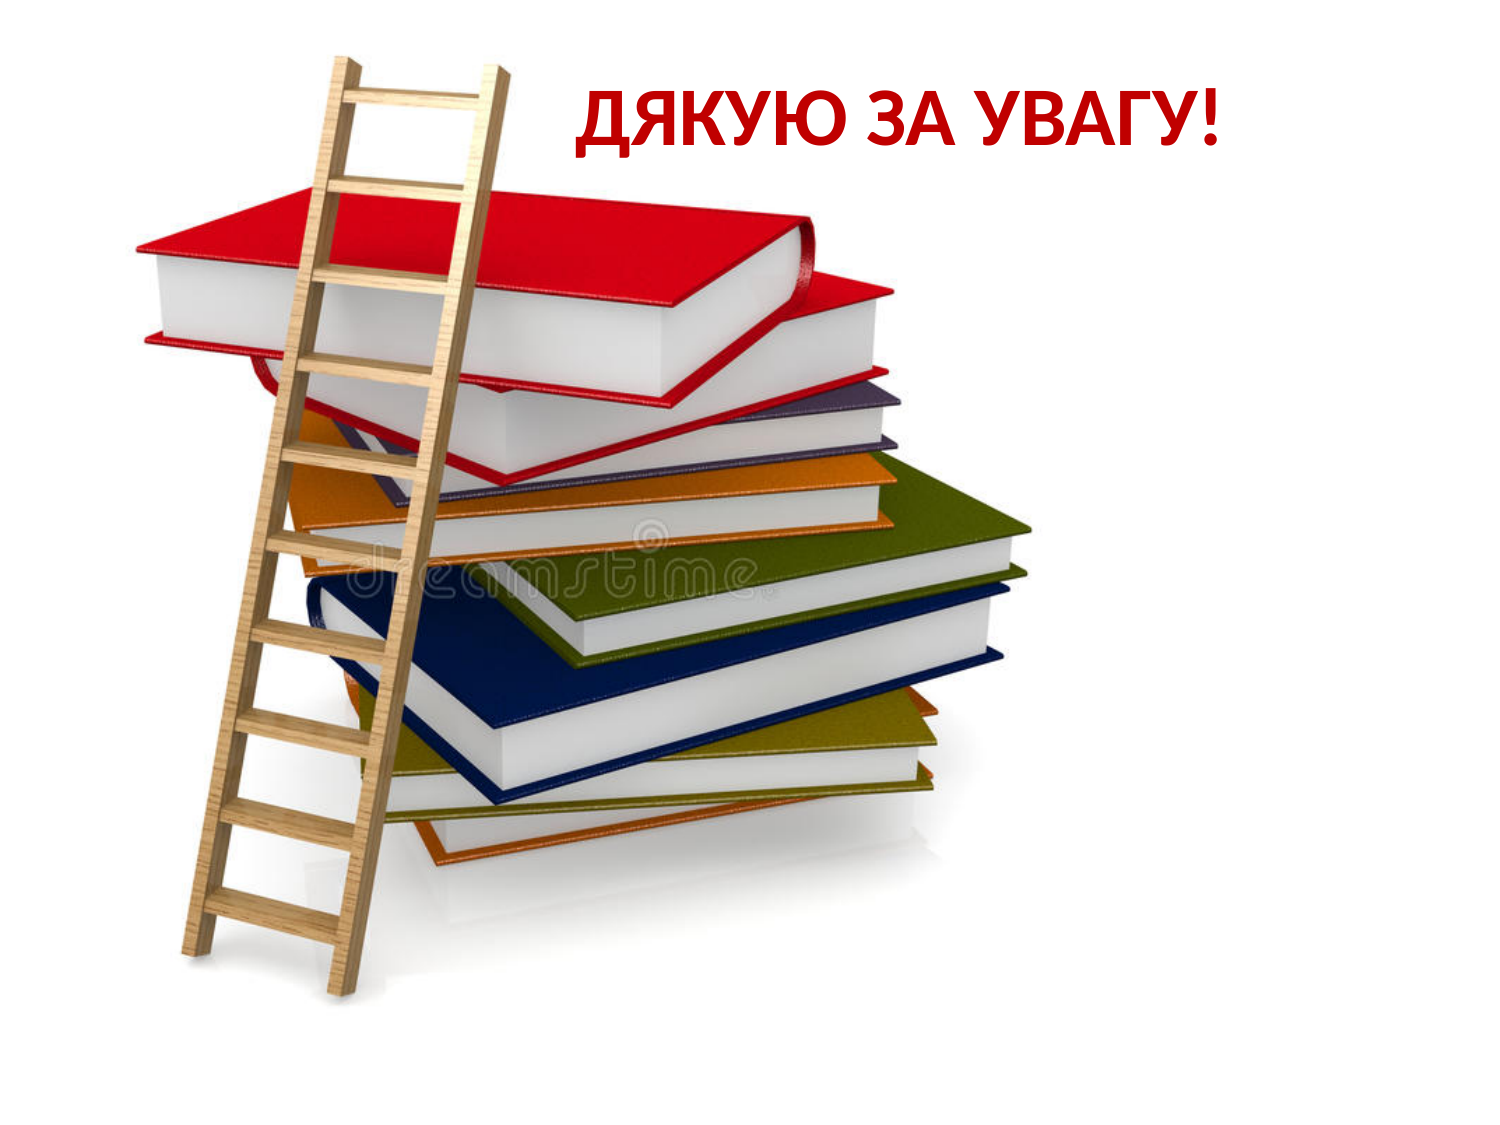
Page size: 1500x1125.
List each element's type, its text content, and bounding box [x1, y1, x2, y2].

picture [3, 0, 1121, 1118]
text_box ДЯКУЮ ЗА УВАГУ! [1127, 54, 1365, 170]
